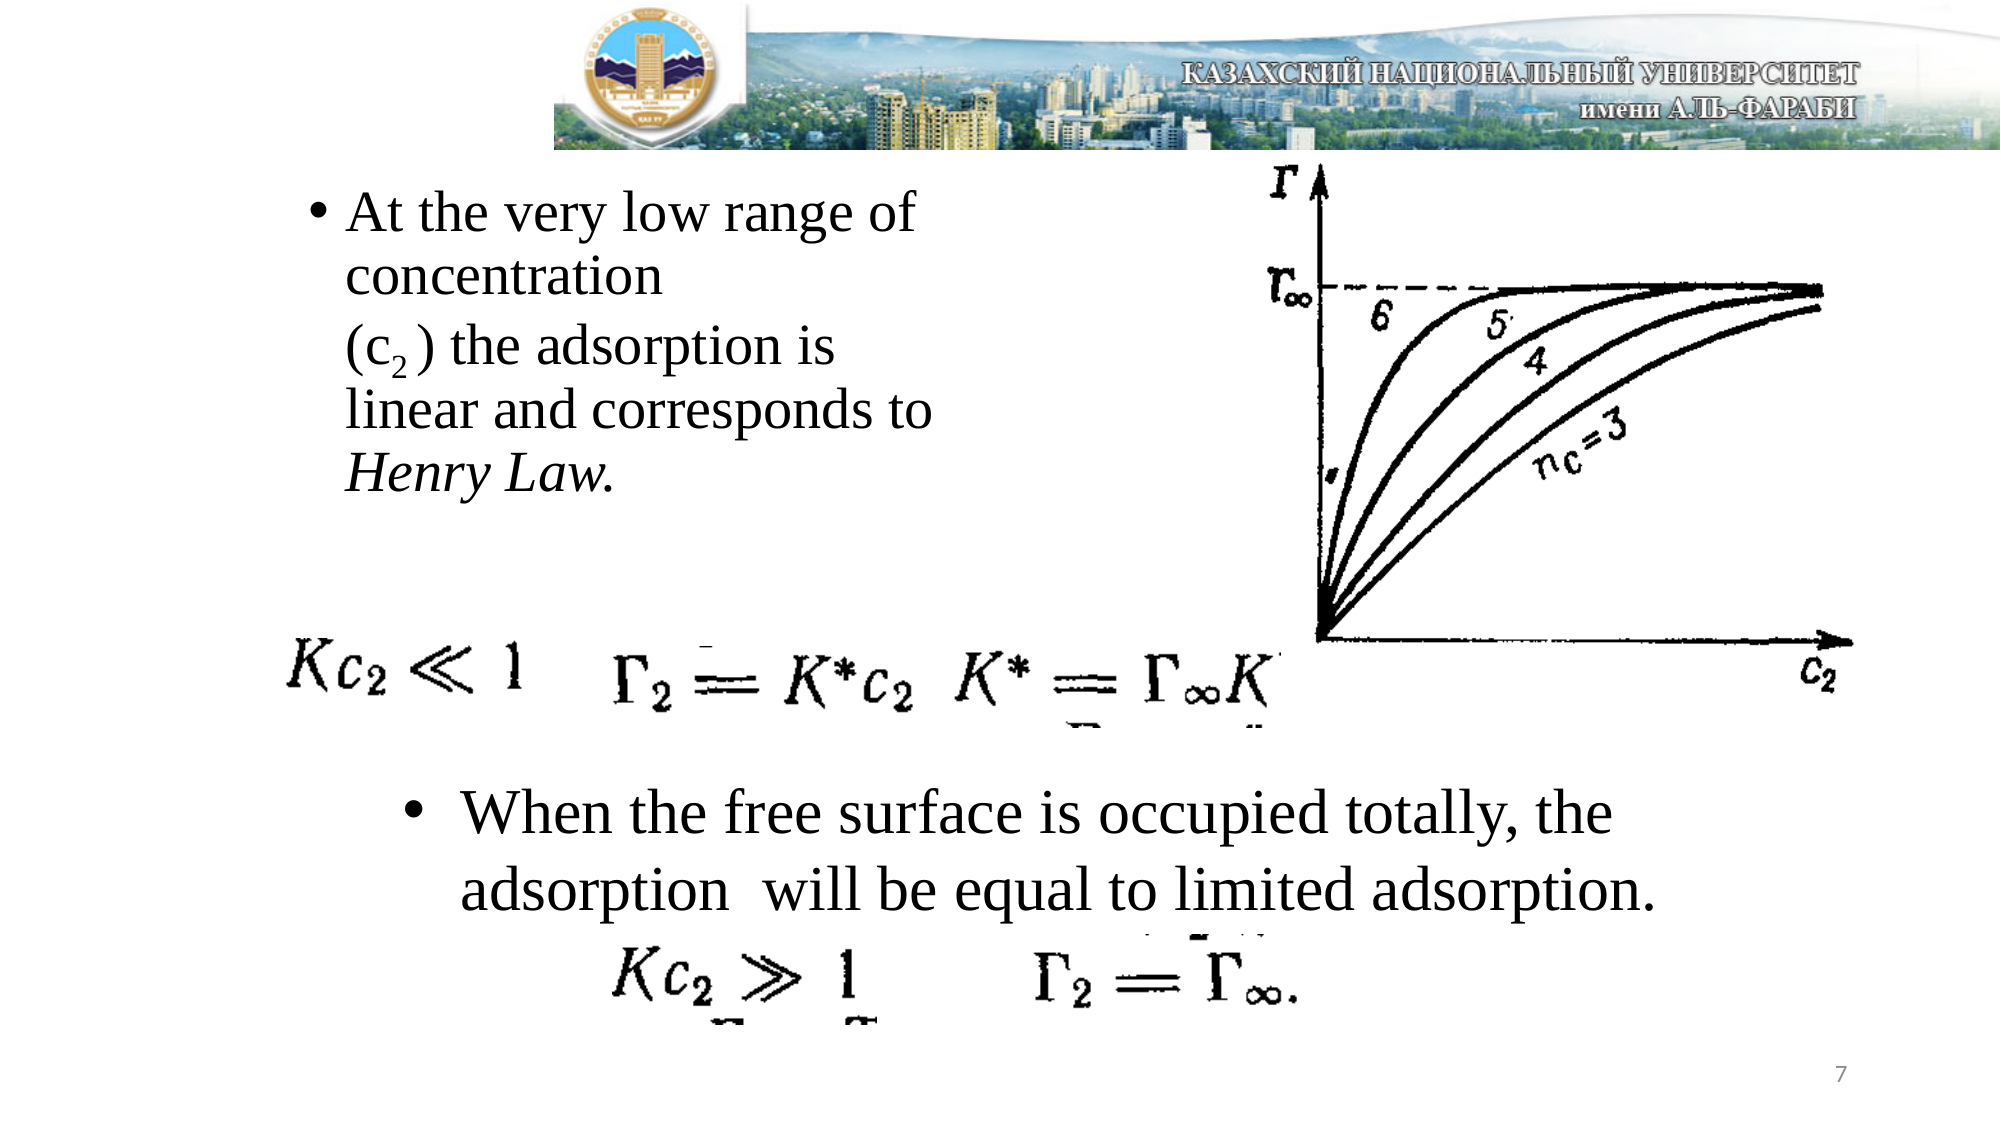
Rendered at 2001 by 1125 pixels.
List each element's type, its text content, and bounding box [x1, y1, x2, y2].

picture [554, 2, 2000, 150]
list At the very low range of concentration (c2 ) the adsorption is linear and corresponds to Henry Law. [293, 173, 975, 649]
slide_number 7 [1412, 1042, 1863, 1103]
picture [612, 929, 877, 1025]
picture [268, 638, 539, 705]
text_box When the free surface is occupied totally, the adsorption will be equal to limited adsorption. [387, 672, 1713, 935]
picture [941, 154, 1897, 728]
picture [1028, 934, 1308, 1035]
picture [598, 646, 927, 725]
